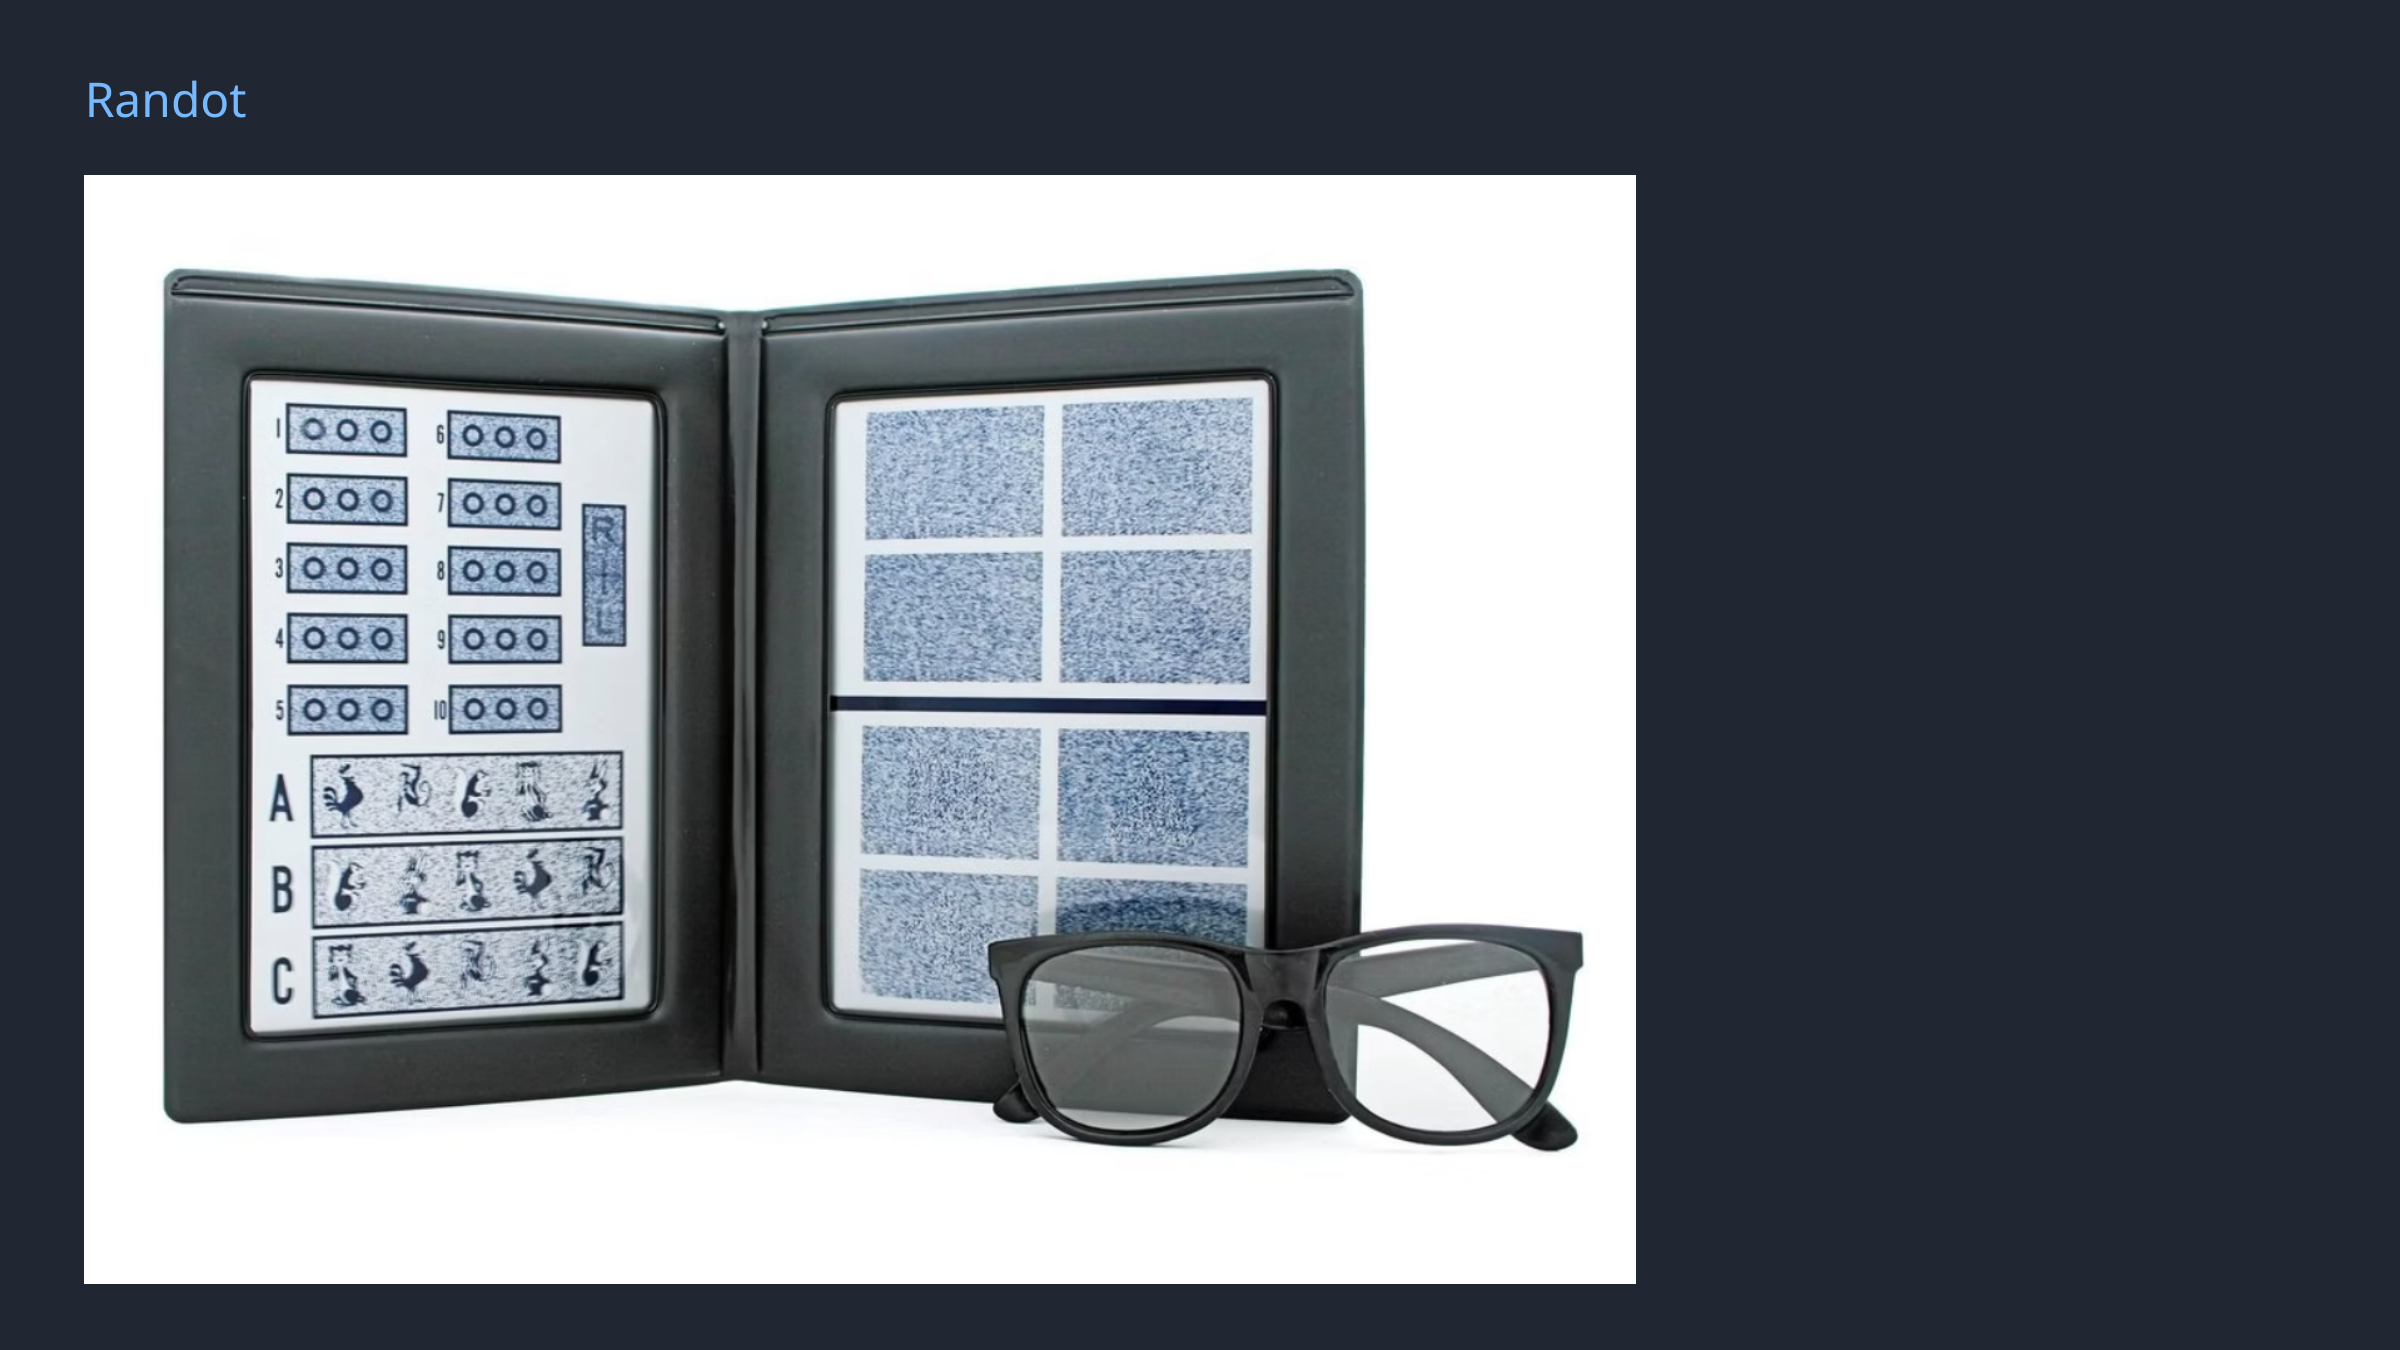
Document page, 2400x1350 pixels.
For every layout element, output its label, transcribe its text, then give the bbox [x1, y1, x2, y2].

picture [84, 175, 1636, 1284]
text_box Randot [84, 66, 570, 128]
